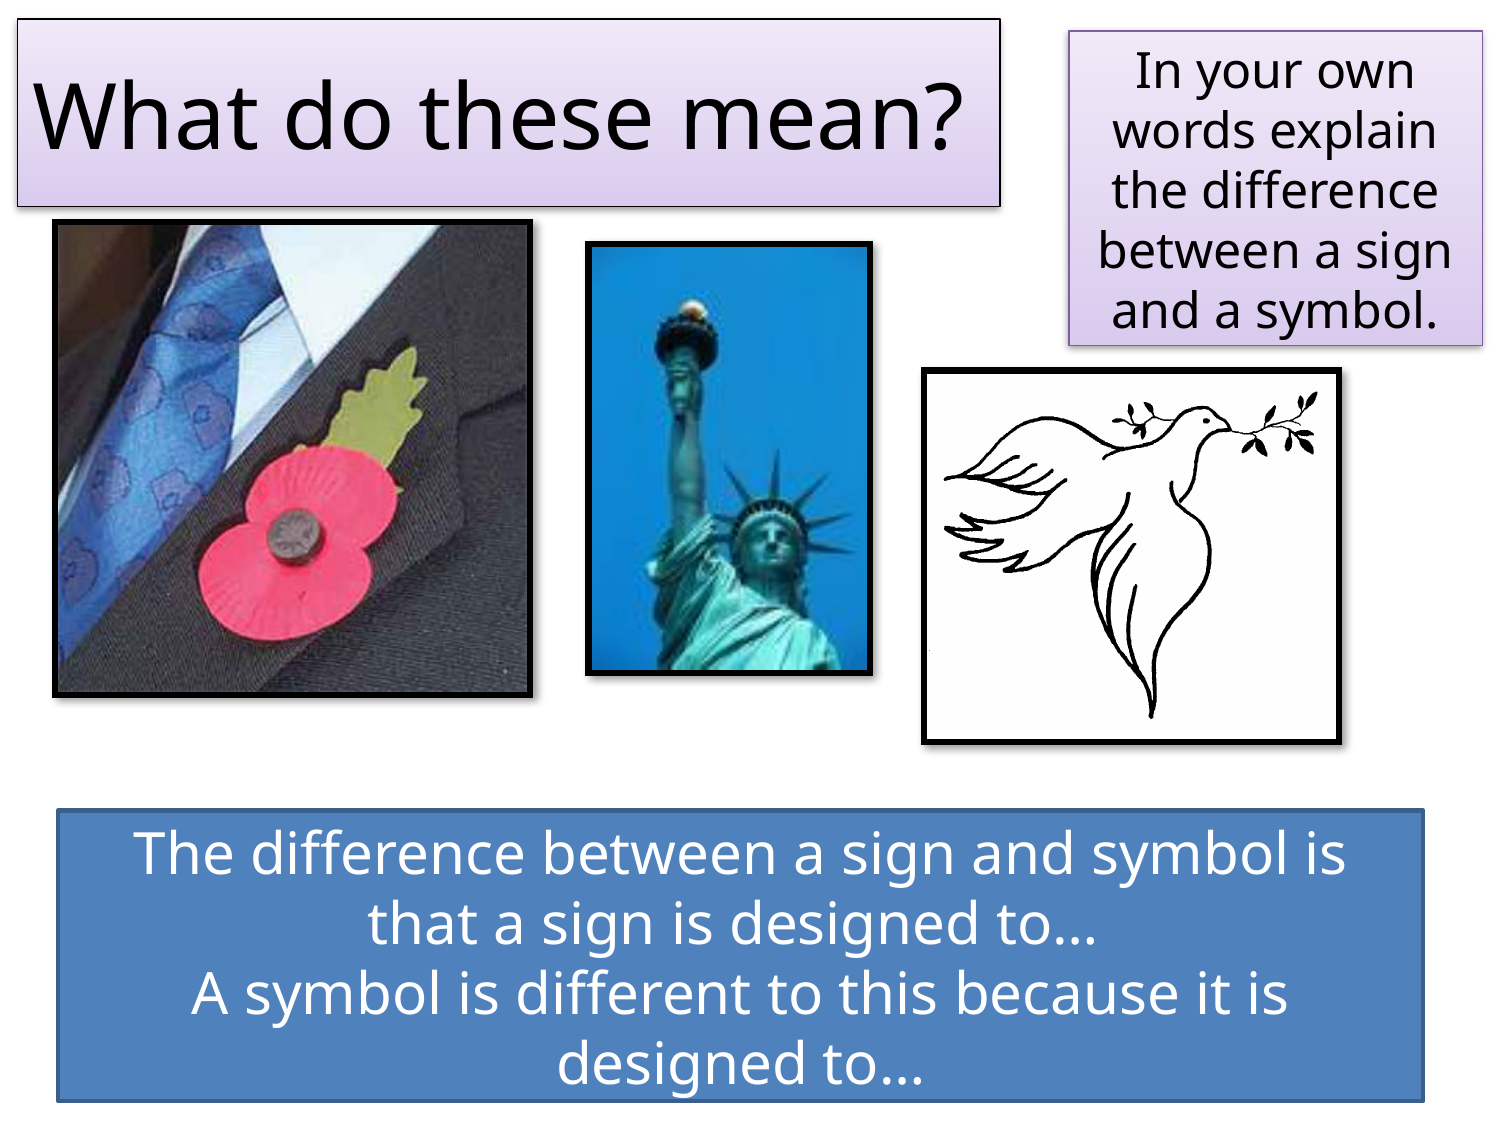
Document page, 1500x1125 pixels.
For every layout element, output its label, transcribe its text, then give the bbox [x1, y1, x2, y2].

picture [926, 373, 1336, 739]
picture [591, 246, 867, 670]
picture [57, 224, 528, 693]
text_box The difference between a sign and symbol is that a sign is designed to… A symbol is different to this because it is designed to… [56, 808, 1425, 1103]
title What do these mean? [17, 18, 1001, 207]
text_box In your own words explain the difference between a sign and a symbol. [1068, 30, 1483, 346]
